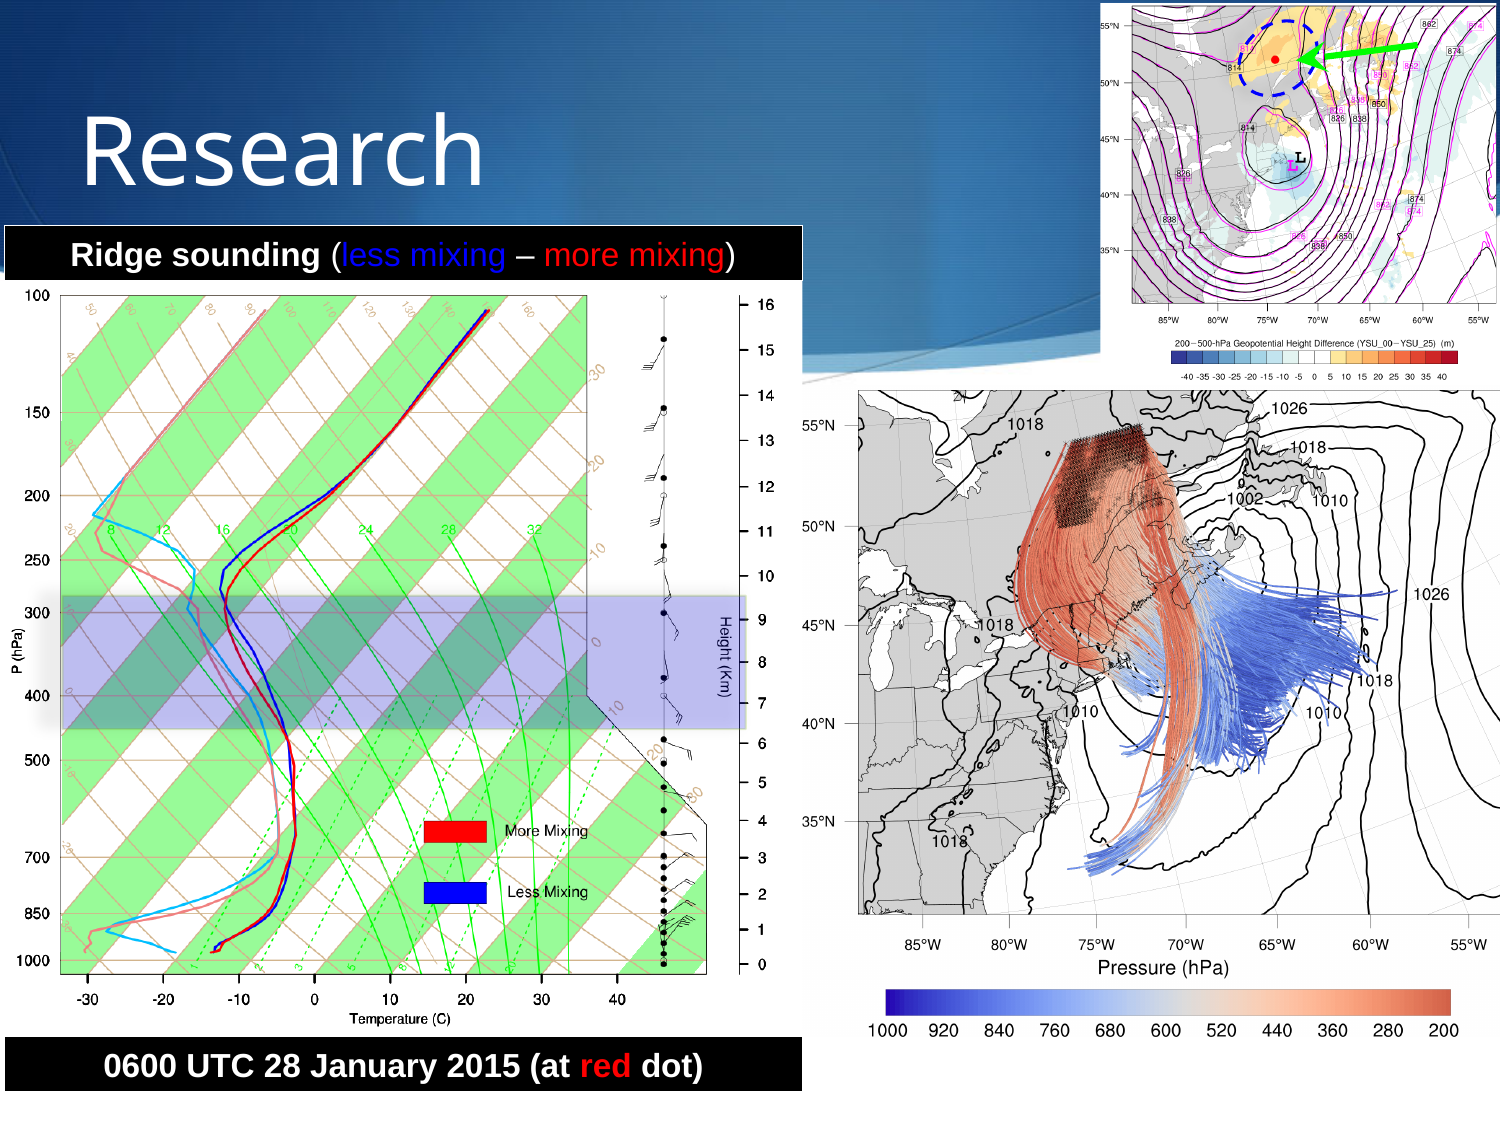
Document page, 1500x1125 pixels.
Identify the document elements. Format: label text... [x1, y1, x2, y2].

text_box Ridge sounding (less mixing – more mixing) [4, 225, 803, 274]
picture [0, 0, 1500, 1125]
title Research [0, 53, 959, 241]
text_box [1295, 44, 1419, 61]
text_box 0600 UTC 28 January 2015 (at red dot) [4, 1042, 803, 1092]
